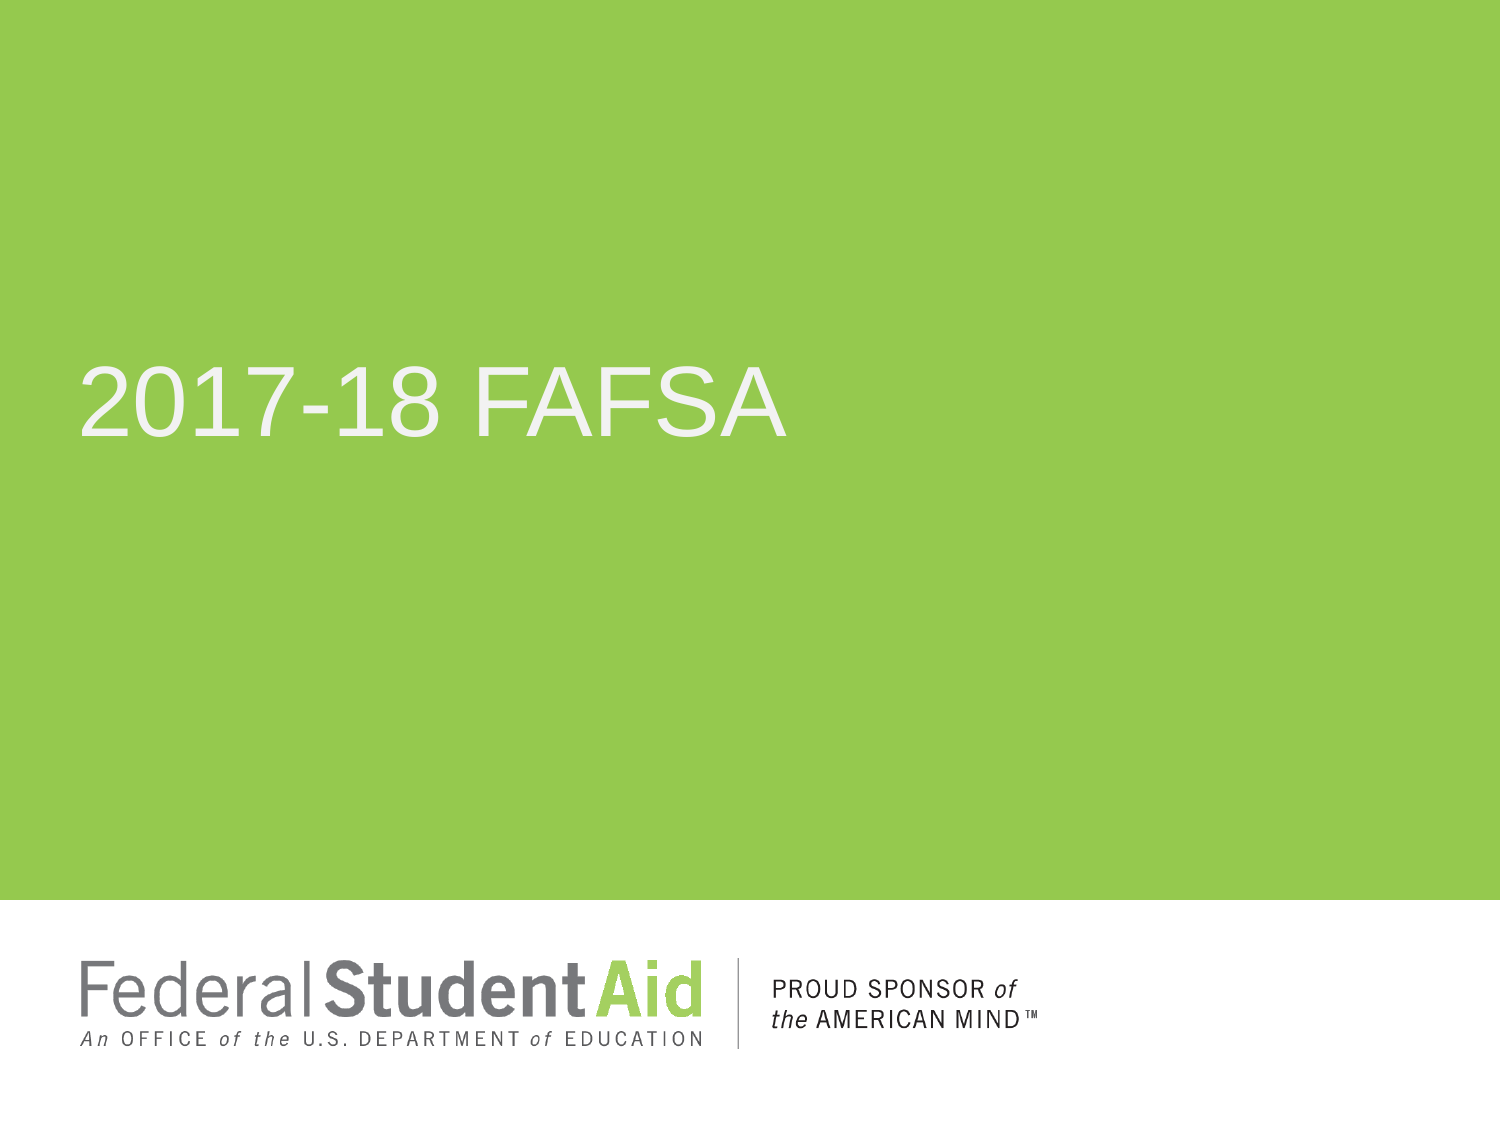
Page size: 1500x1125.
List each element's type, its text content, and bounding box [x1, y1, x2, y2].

title 2017-18 FAFSA [62, 328, 1413, 450]
picture [80, 958, 1037, 1049]
